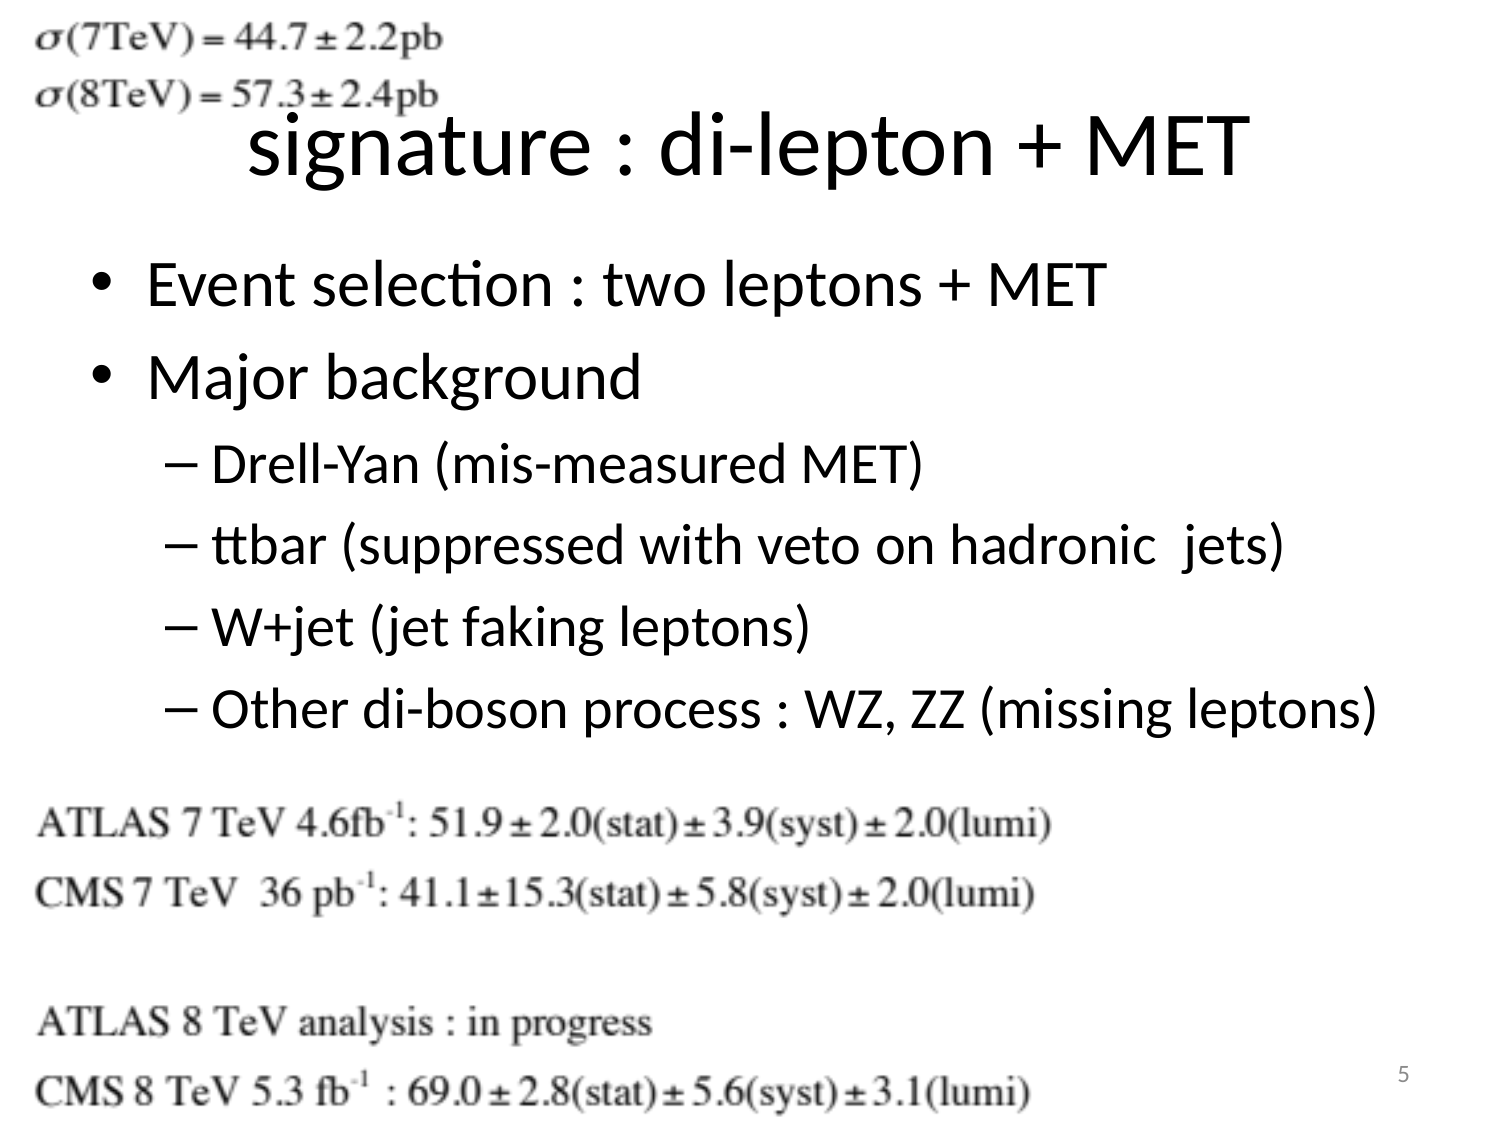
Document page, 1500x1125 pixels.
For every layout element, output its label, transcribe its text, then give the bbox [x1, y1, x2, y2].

title signature : di-lepton + MET [75, 45, 1425, 232]
list Event selection : two leptons + MET Major background Drell-Yan (mis-measured MET) ttbar (suppressed with veto on hadronic jets) W+jet (jet faking leptons) Other di-boson process : WZ, ZZ (missing leptons) [75, 232, 1425, 975]
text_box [30, 13, 449, 120]
slide_number 5 [1074, 1042, 1425, 1103]
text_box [30, 788, 1053, 1120]
